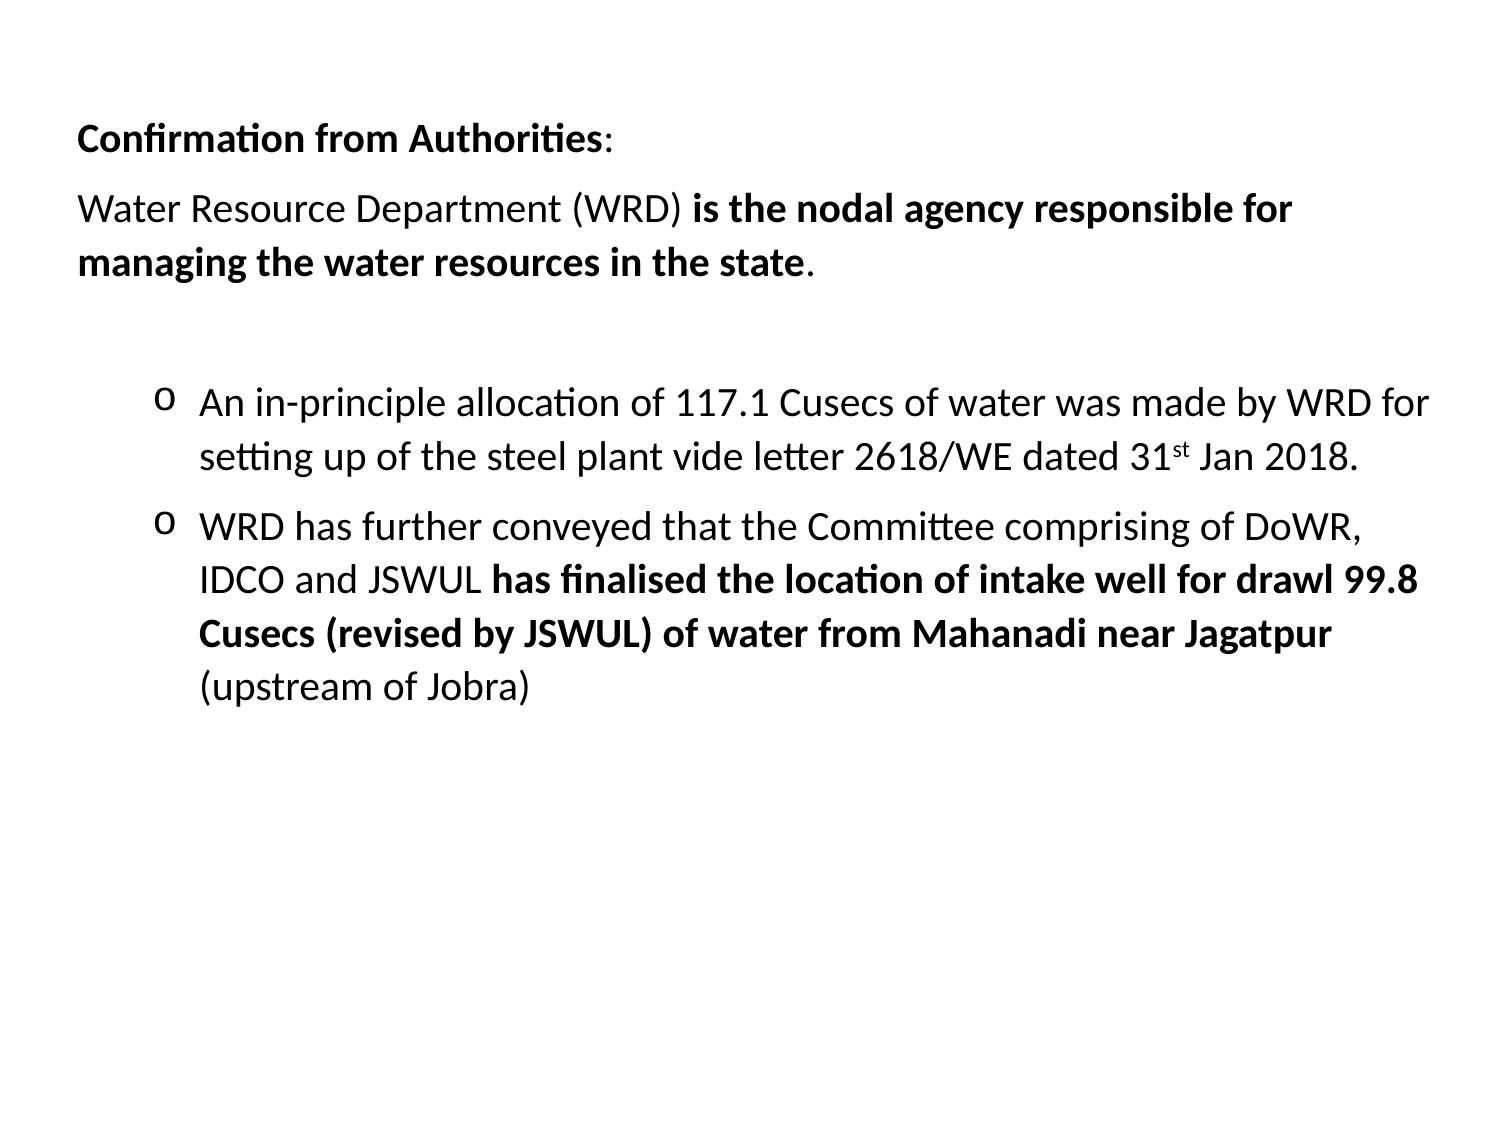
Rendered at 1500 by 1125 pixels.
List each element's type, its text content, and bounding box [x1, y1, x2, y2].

text_box Confirmation from Authorities: Water Resource Department (WRD) is the nodal agency responsible for managing the water resources in the state. An in-principle allocation of 117.1 Cusecs of water was made by WRD for setting up of the steel plant vide letter 2618/WE dated 31st Jan 2018. WRD has further conveyed that the Committee comprising of DoWR, IDCO and JSWUL has finalised the location of intake well for drawl 99.8 Cusecs (revised by JSWUL) of water from Mahanadi near Jagatpur (upstream of Jobra) [62, 99, 1463, 717]
